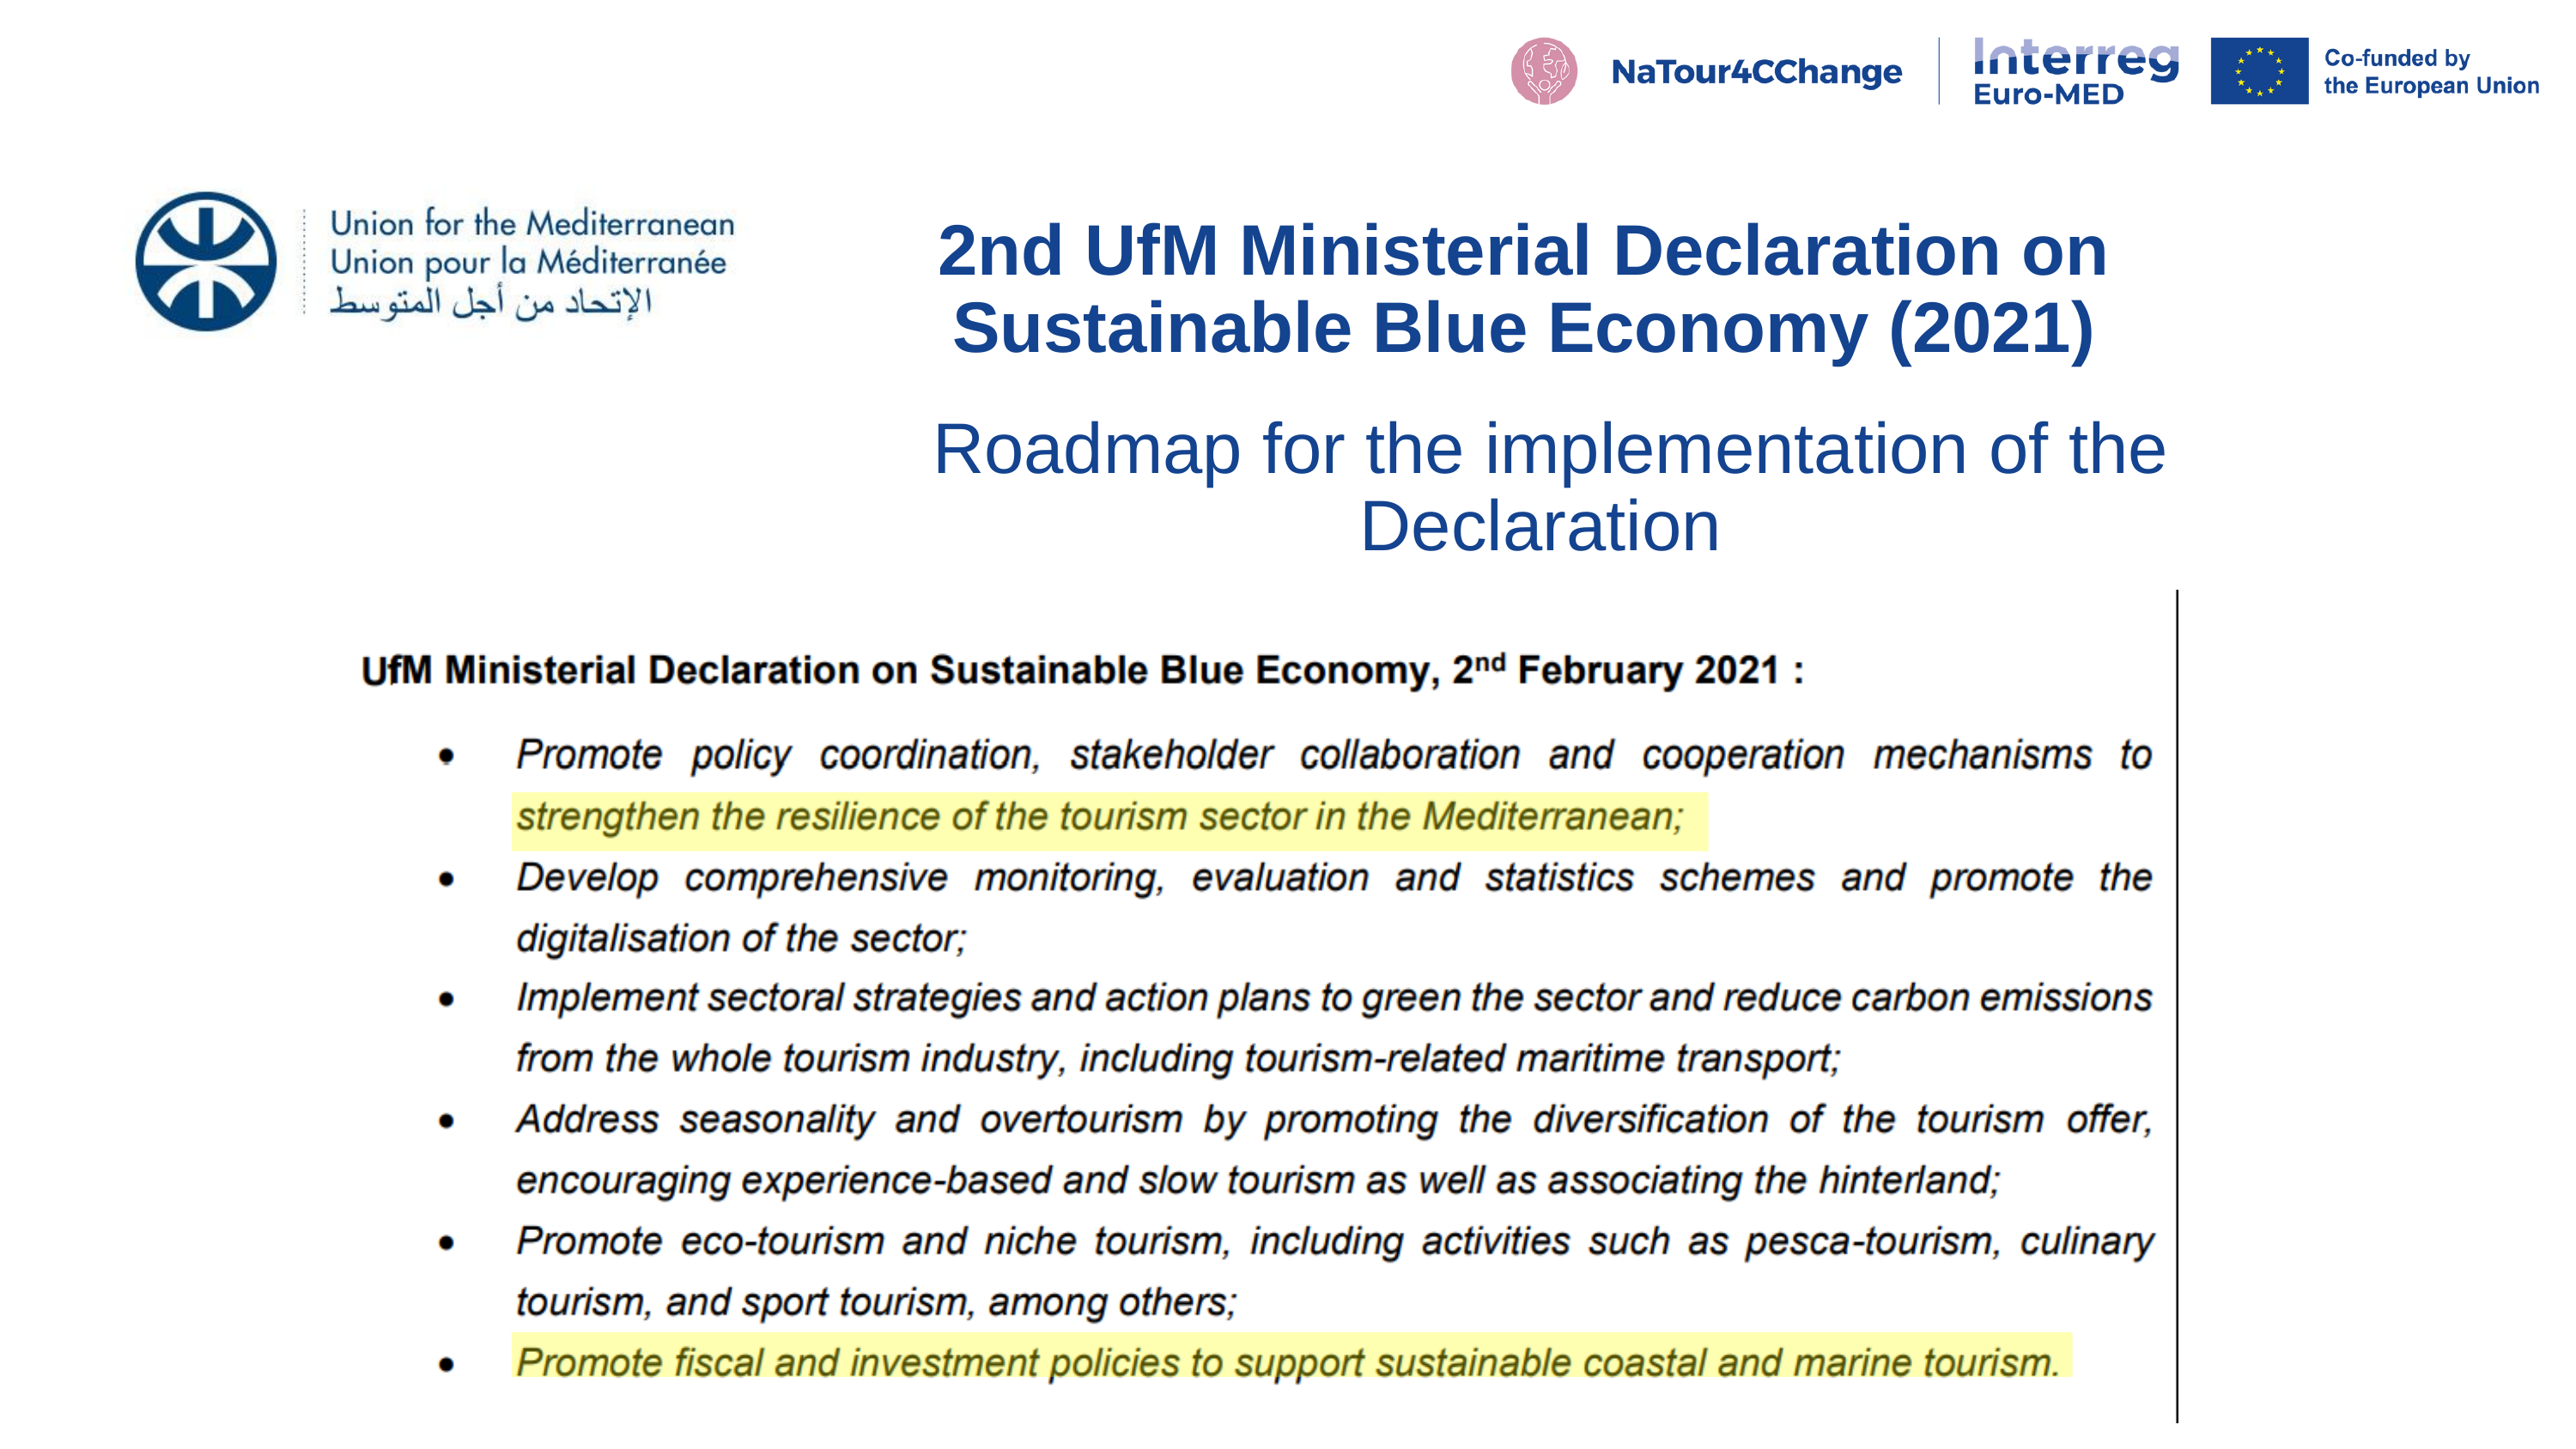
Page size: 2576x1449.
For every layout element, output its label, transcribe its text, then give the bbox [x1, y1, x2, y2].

text_box 2nd UfM Ministerial Declaration on Sustainable Blue Economy (2021) [835, 249, 2323, 378]
picture [37, 150, 830, 420]
text_box Roadmap for the implementation of the Declaration [774, 447, 2308, 576]
picture [344, 590, 2178, 1423]
text_box [1473, 0, 2576, 145]
